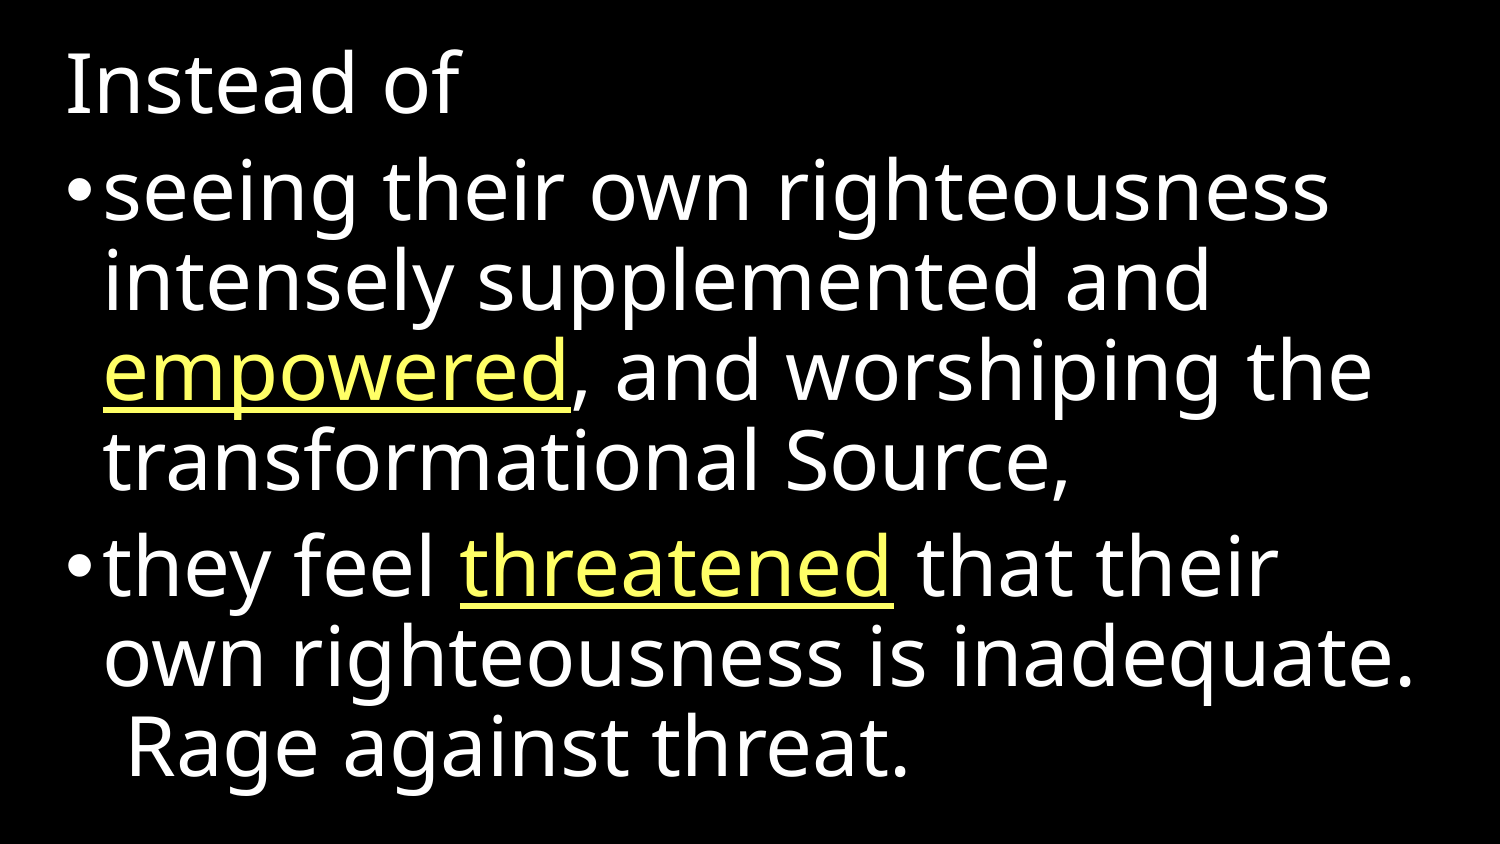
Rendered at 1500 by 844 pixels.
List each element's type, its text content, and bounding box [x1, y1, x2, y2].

subtitle Instead of seeing their own righteousness intensely supplemented and empowered, and worshiping the transformational Source, they feel threatened that their own righteousness is inadequate. Rage against threat. [50, 34, 1450, 797]
